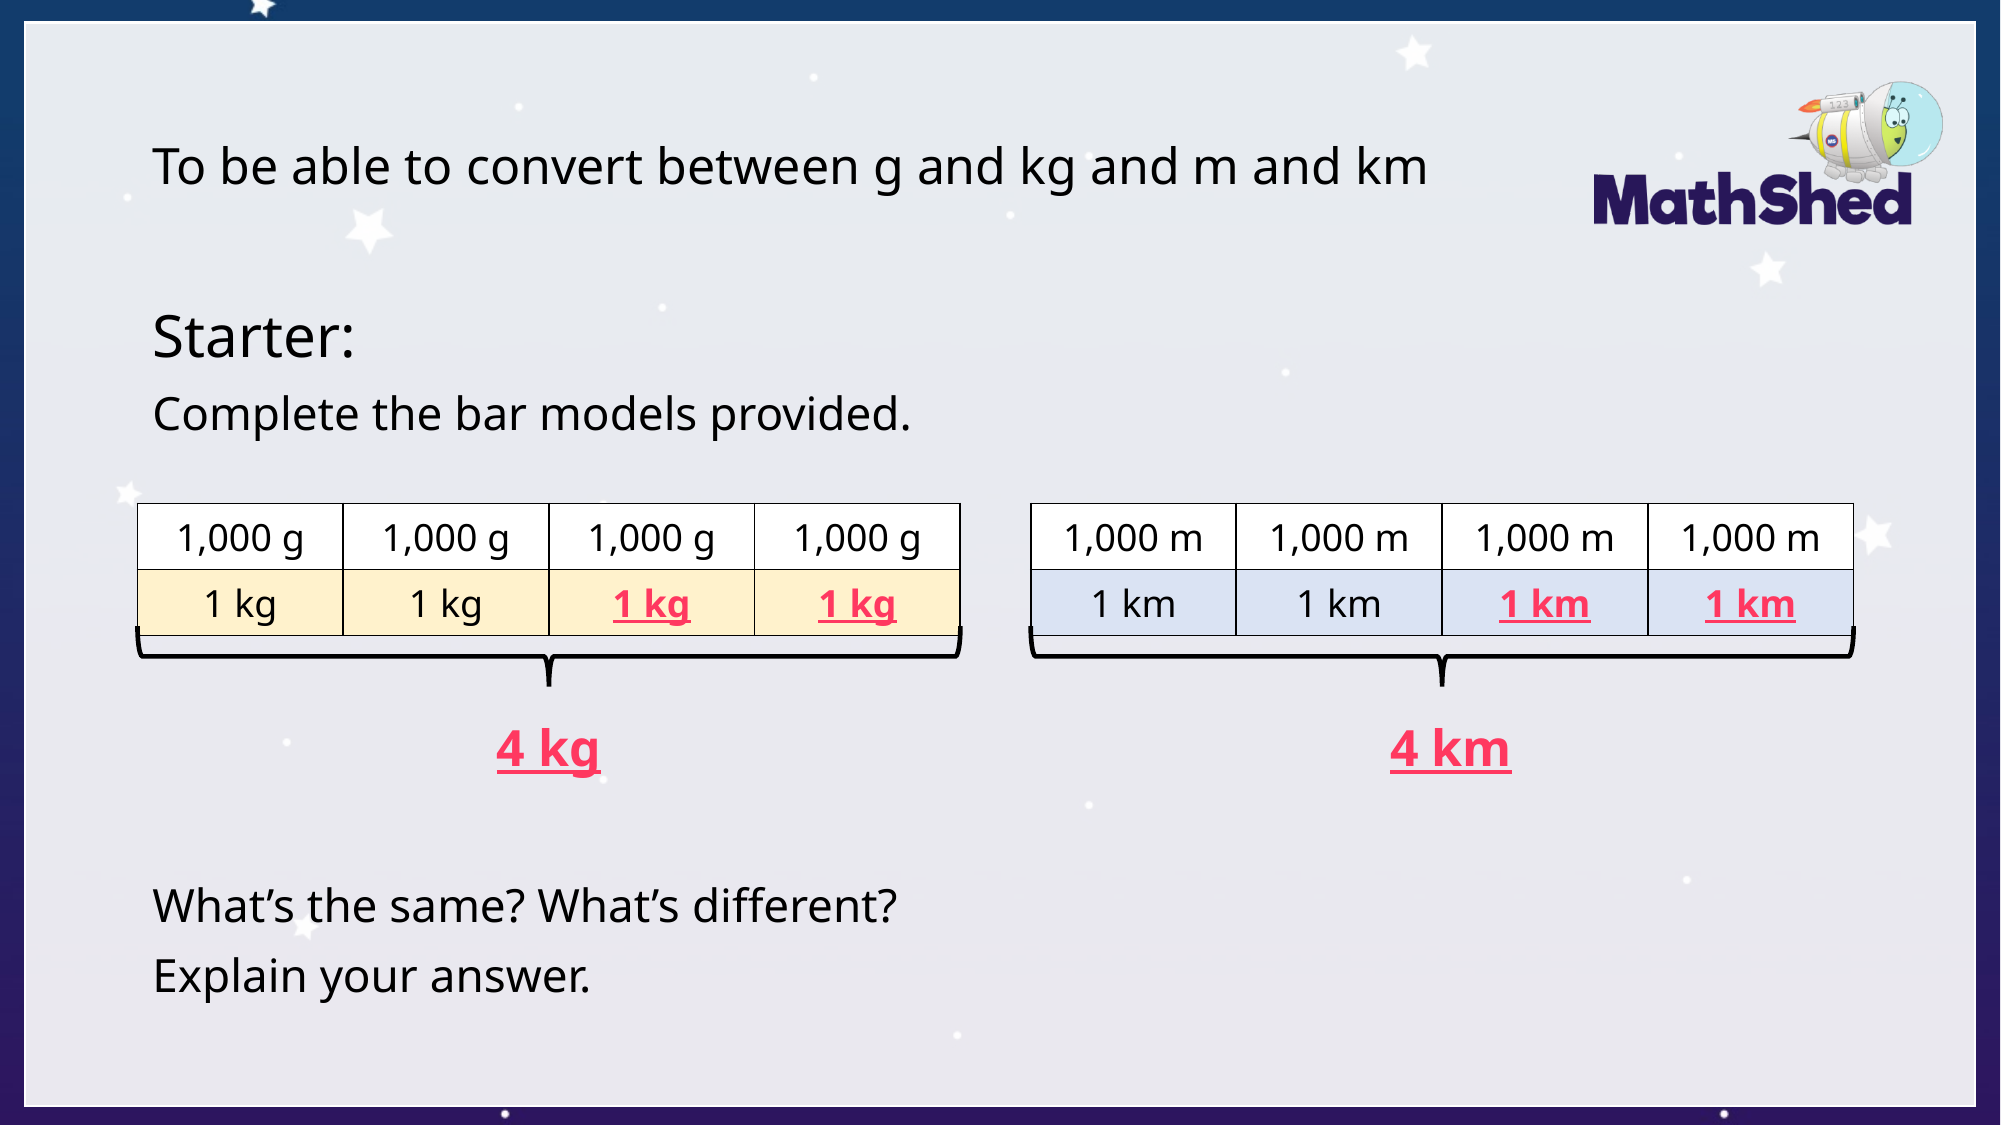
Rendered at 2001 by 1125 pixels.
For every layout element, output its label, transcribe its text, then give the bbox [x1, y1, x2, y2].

table_cell 1 km [1237, 570, 1441, 626]
title To be able to convert between g and kg and m and km [137, 59, 1578, 278]
text_box [1030, 626, 1855, 687]
picture [0, 0, 2001, 1125]
table_header 1,000 m [1443, 504, 1647, 569]
table_cell 1 km [1649, 570, 1853, 626]
table_cell 1 kg [755, 570, 959, 626]
table_cell 1 kg [344, 570, 548, 626]
text_box 4 kg [481, 708, 616, 784]
table_cell 1 km [1032, 570, 1235, 626]
text_box 4 km [1375, 708, 1527, 784]
table_header 1,000 m [1032, 504, 1235, 569]
text_box [136, 626, 961, 687]
table_cell 1 km [1443, 570, 1647, 626]
table_cell 1 kg [550, 570, 754, 626]
table_header 1,000 g [344, 504, 548, 569]
table_header 1,000 g [138, 504, 342, 569]
table_cell 1 kg [138, 570, 342, 626]
table_header 1,000 g [755, 504, 959, 569]
table_header 1,000 m [1237, 504, 1441, 569]
list Starter: Complete the bar models provided. What’s the same? What’s different? Explain your answer. [137, 299, 1924, 1014]
table_header 1,000 m [1649, 504, 1853, 569]
table_header 1,000 g [550, 504, 754, 569]
